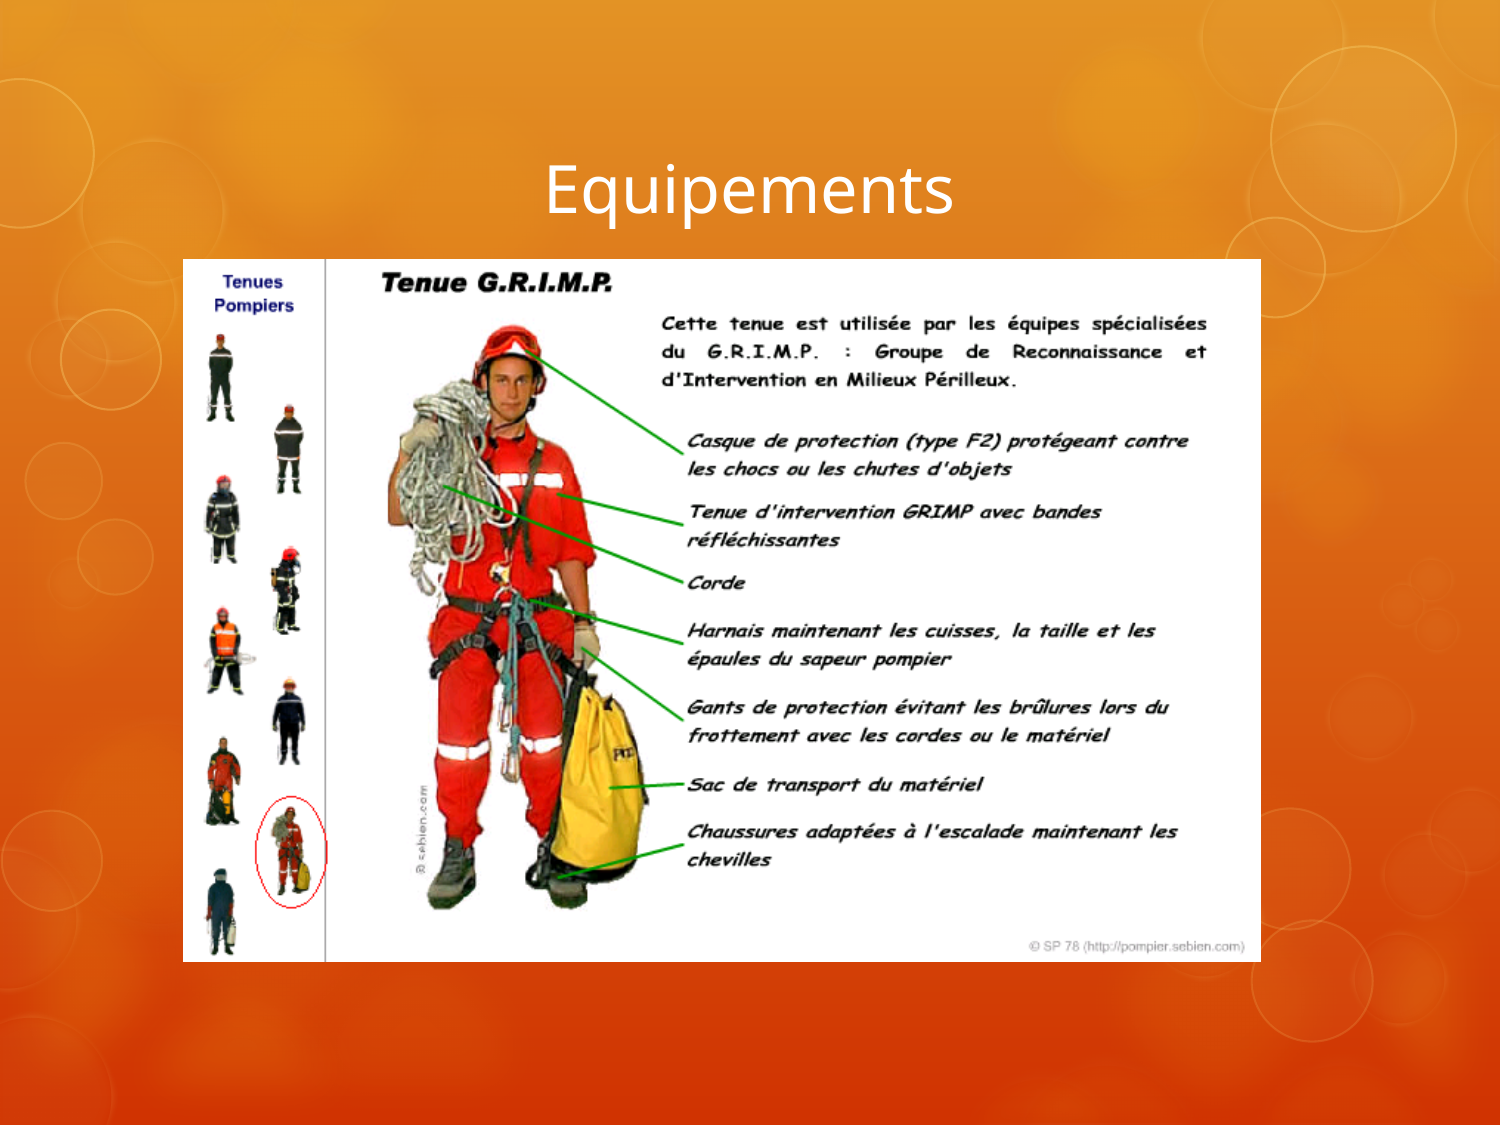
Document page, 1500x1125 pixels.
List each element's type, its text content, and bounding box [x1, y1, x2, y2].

title Equipements [165, 110, 1335, 263]
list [182, 259, 1262, 962]
